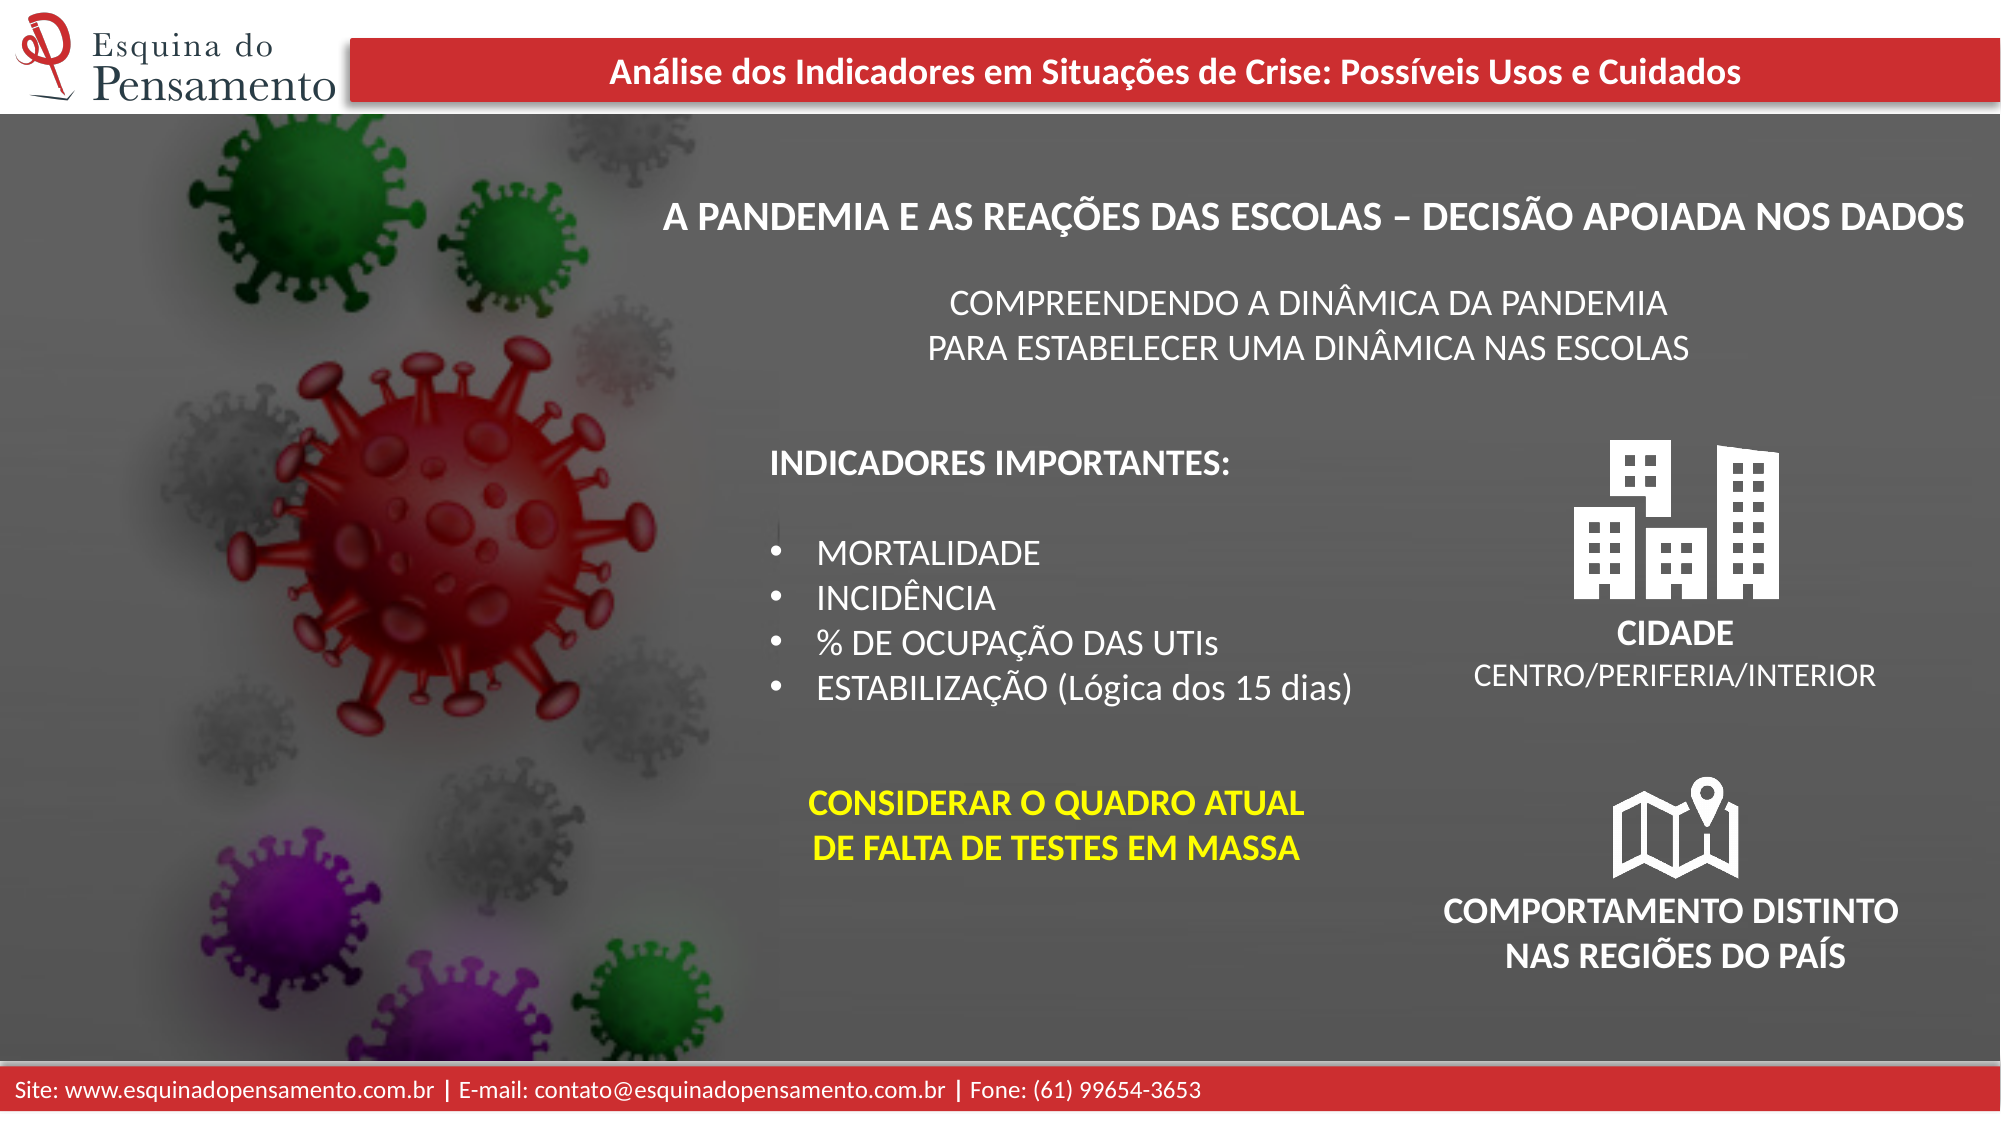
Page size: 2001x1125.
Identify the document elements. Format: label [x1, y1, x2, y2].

picture [0, 114, 2000, 1061]
picture [0, 1, 353, 113]
text_box [1432, 396, 1919, 702]
text_box [1413, 752, 1938, 986]
